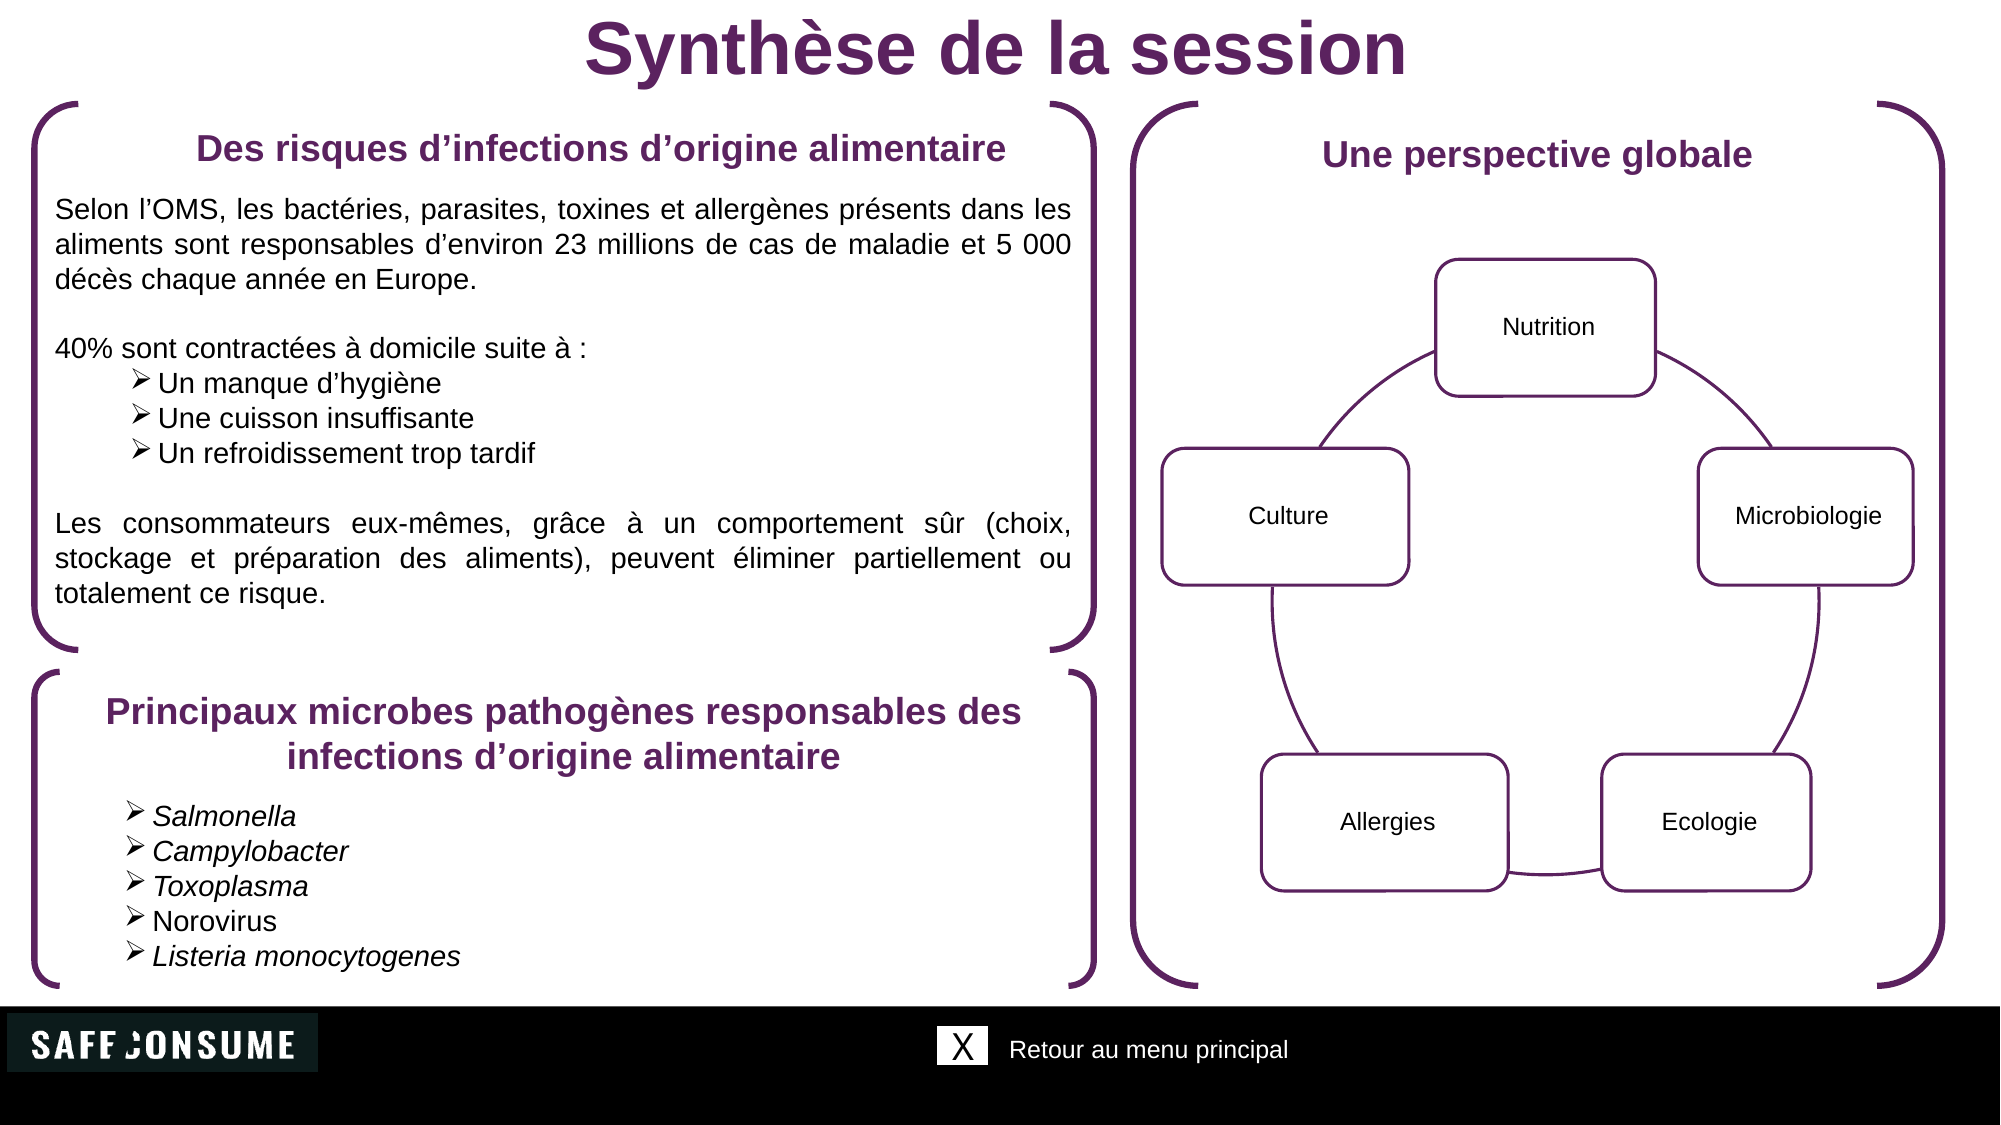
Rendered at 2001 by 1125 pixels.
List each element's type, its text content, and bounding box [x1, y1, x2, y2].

title Synthèse de la session [7, 0, 1987, 182]
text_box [34, 103, 1943, 986]
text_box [0, 1006, 2000, 1125]
